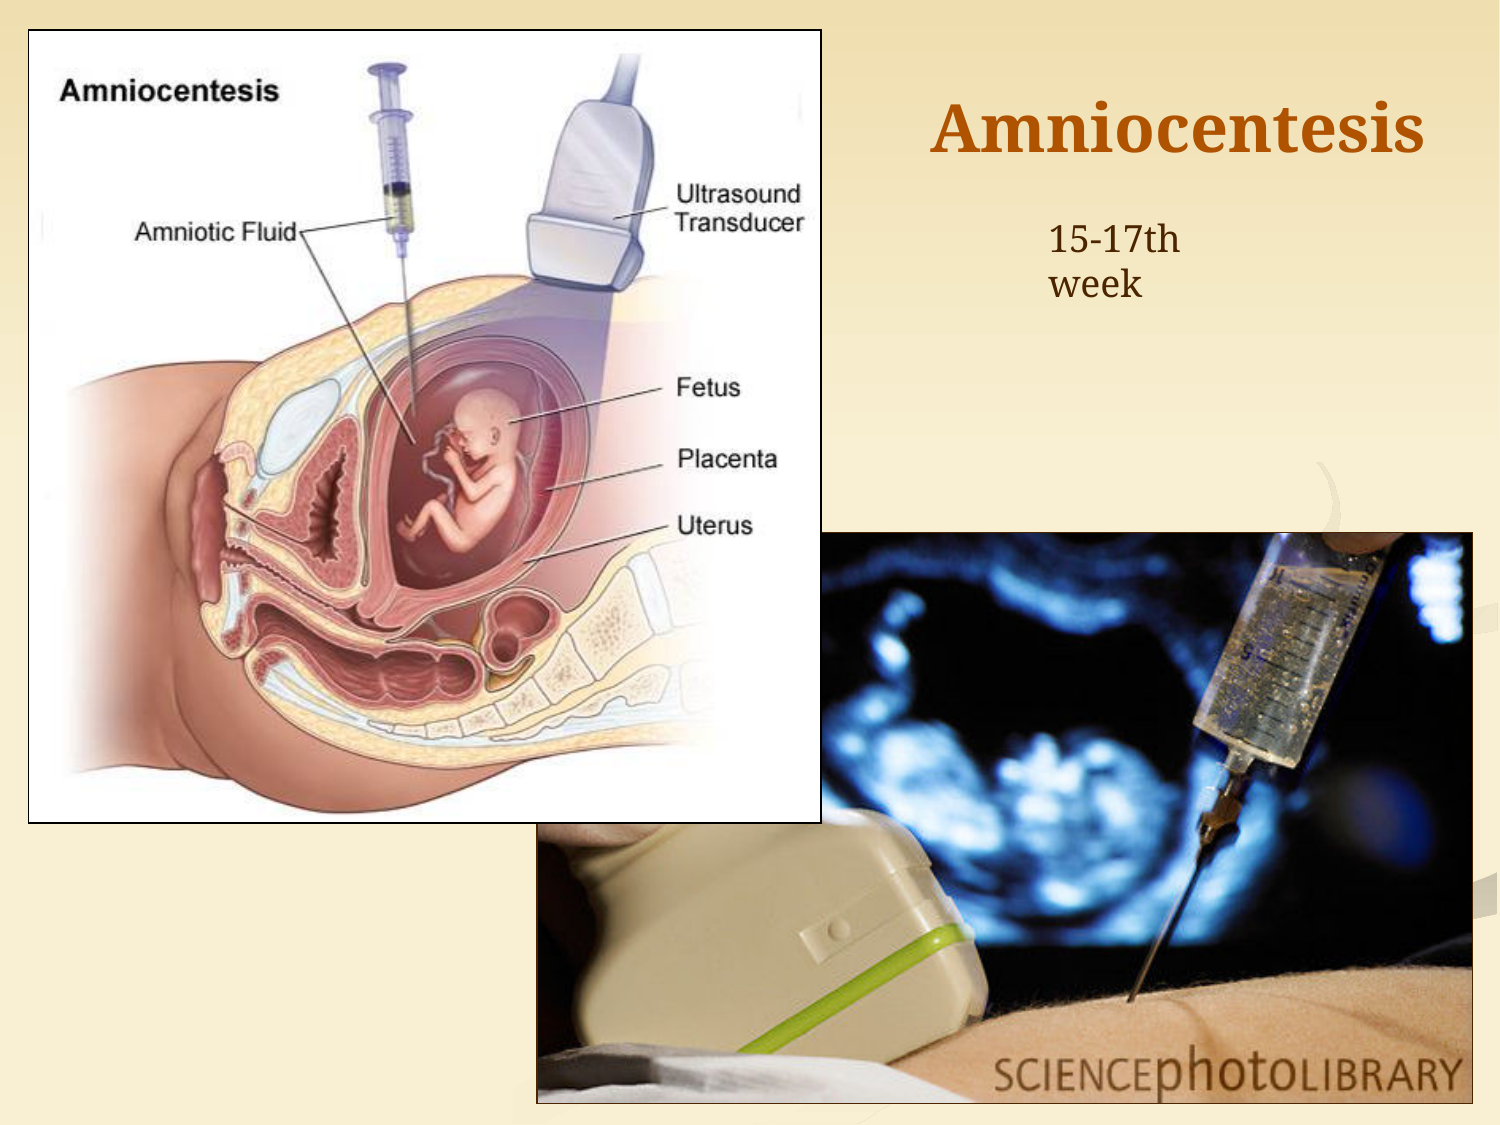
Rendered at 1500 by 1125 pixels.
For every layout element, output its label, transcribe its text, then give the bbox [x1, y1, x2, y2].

picture [29, 30, 1472, 1103]
text_box 15-17th week [1033, 207, 1294, 313]
text_box Amniocentesis [915, 78, 1471, 173]
